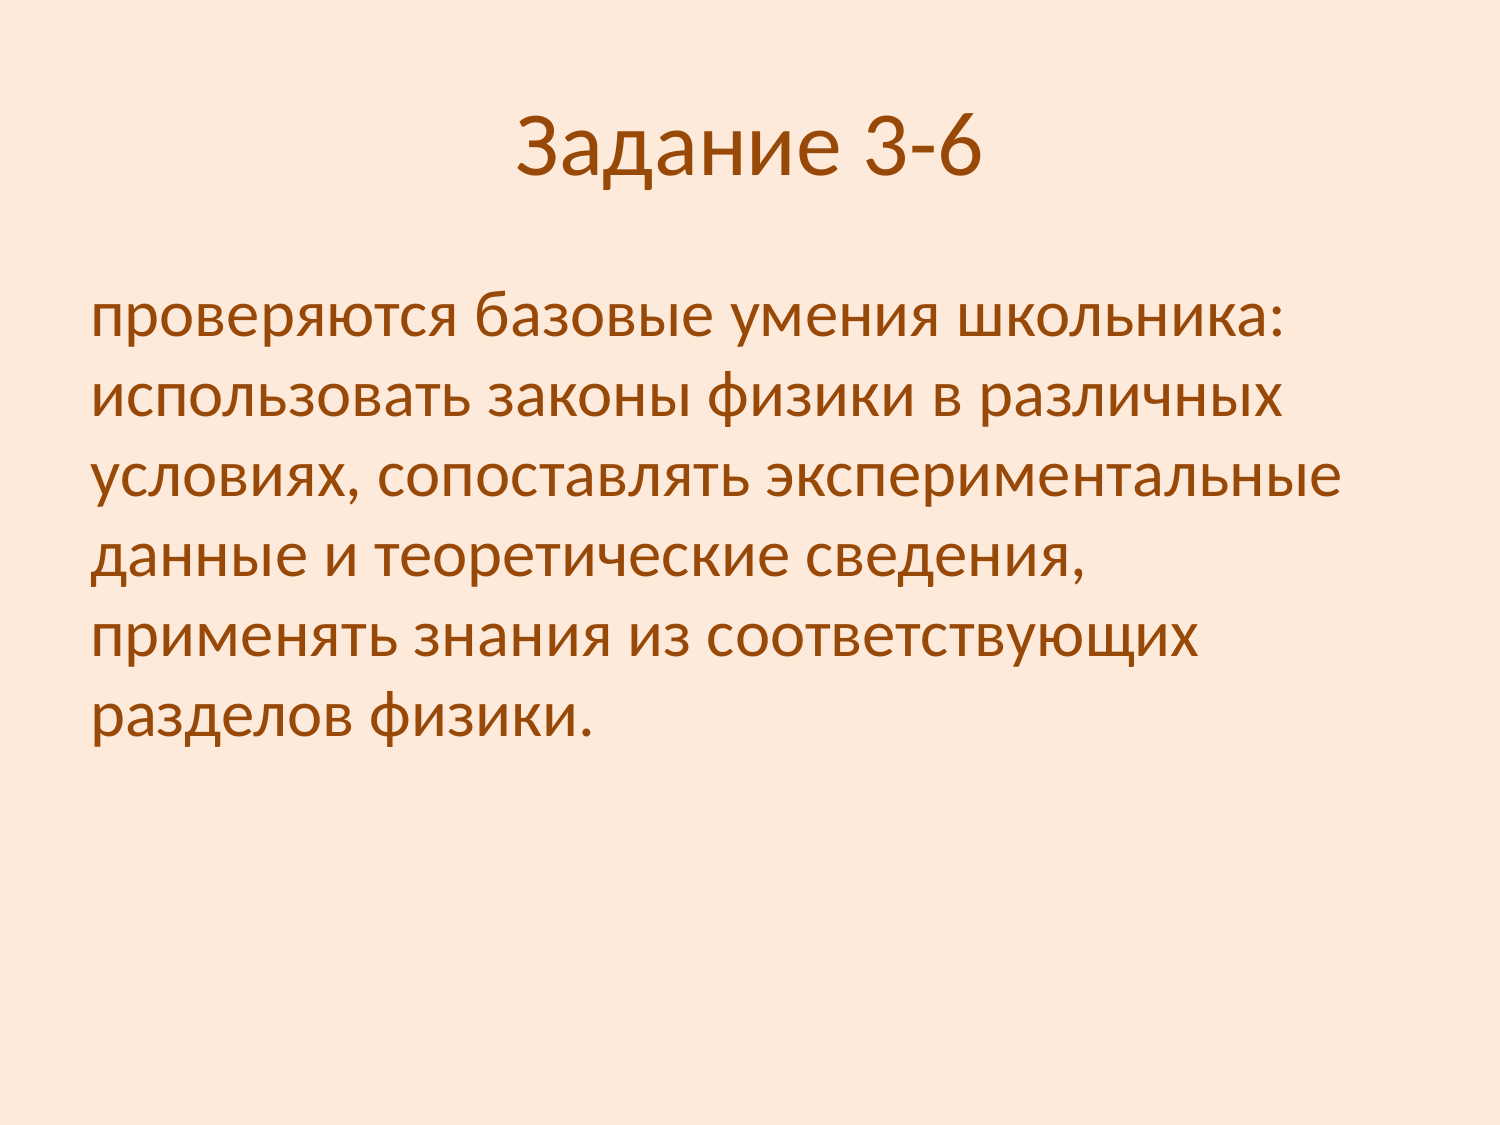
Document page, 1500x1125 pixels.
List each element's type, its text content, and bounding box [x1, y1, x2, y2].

title Задание 3-6 [75, 45, 1425, 233]
list проверяются базовые умения школьника: использовать законы физики в различных условиях, сопоставлять экспериментальные данные и теоретические сведения, применять знания из соответствующих разделов физики. [75, 262, 1425, 1005]
